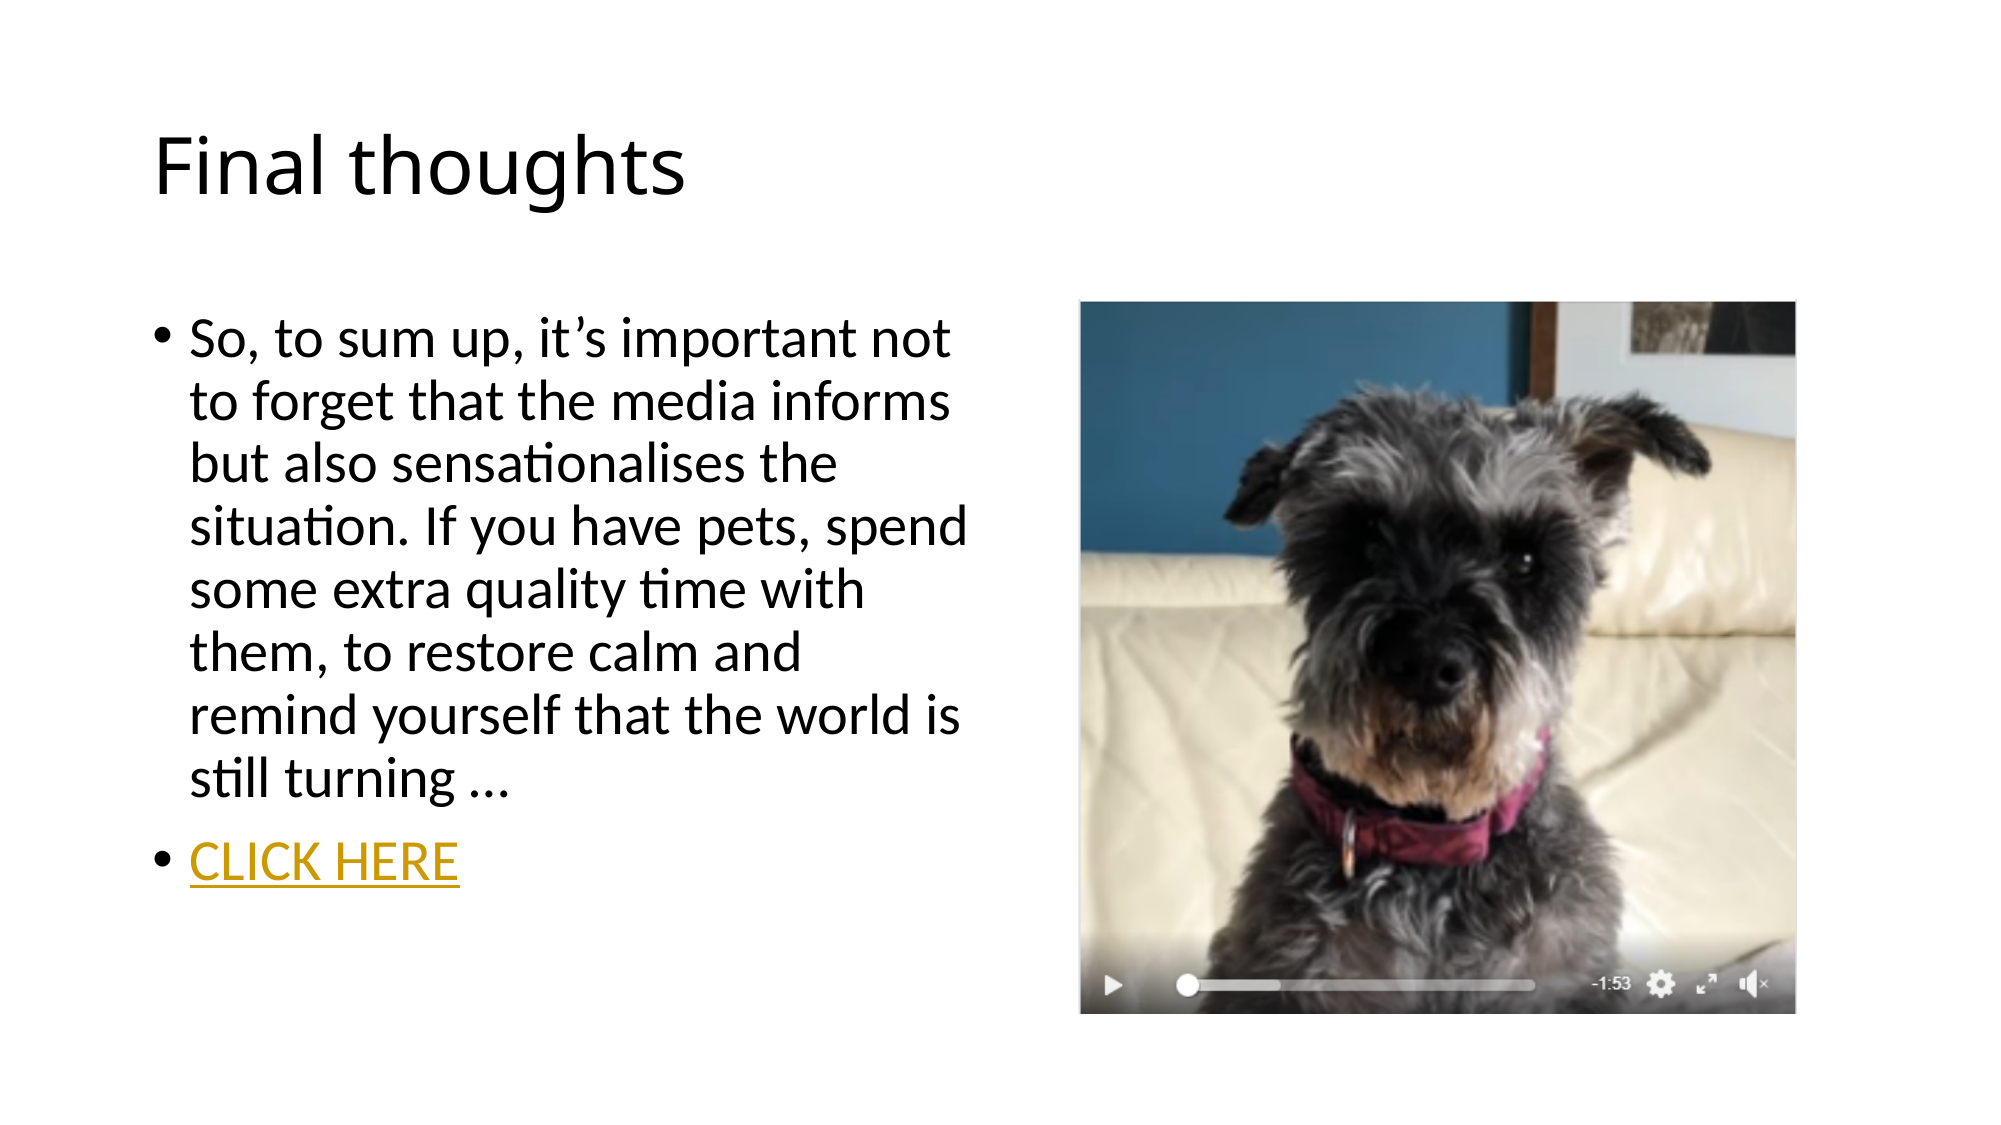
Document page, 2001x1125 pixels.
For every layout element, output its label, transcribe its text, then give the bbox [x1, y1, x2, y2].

list So, to sum up, it’s important not to forget that the media informs but also sensationalises the situation. If you have pets, spend some extra quality time with them, to restore calm and remind yourself that the world is still turning … CLICK HERE [137, 299, 988, 1014]
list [1078, 299, 1797, 1014]
title Final thoughts [137, 59, 1863, 278]
